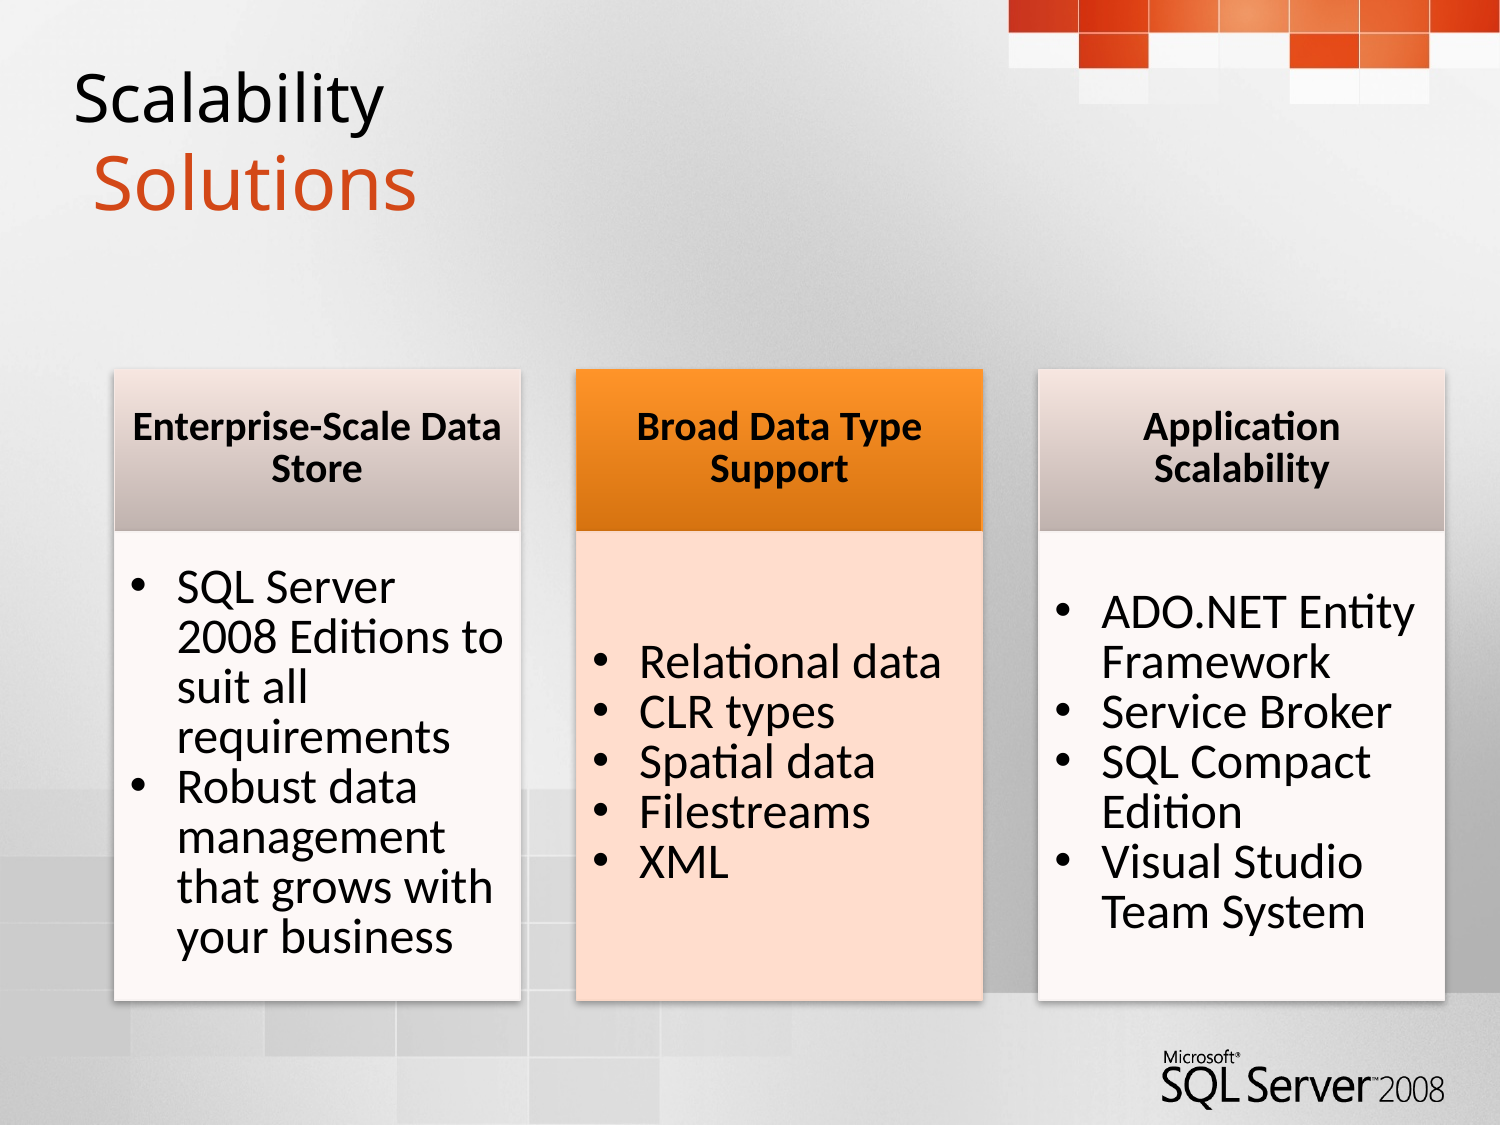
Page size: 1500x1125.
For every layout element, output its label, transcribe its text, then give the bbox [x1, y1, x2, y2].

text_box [114, 205, 1445, 1125]
picture [0, 0, 1500, 1125]
title Scalability Solutions [58, 37, 1436, 244]
